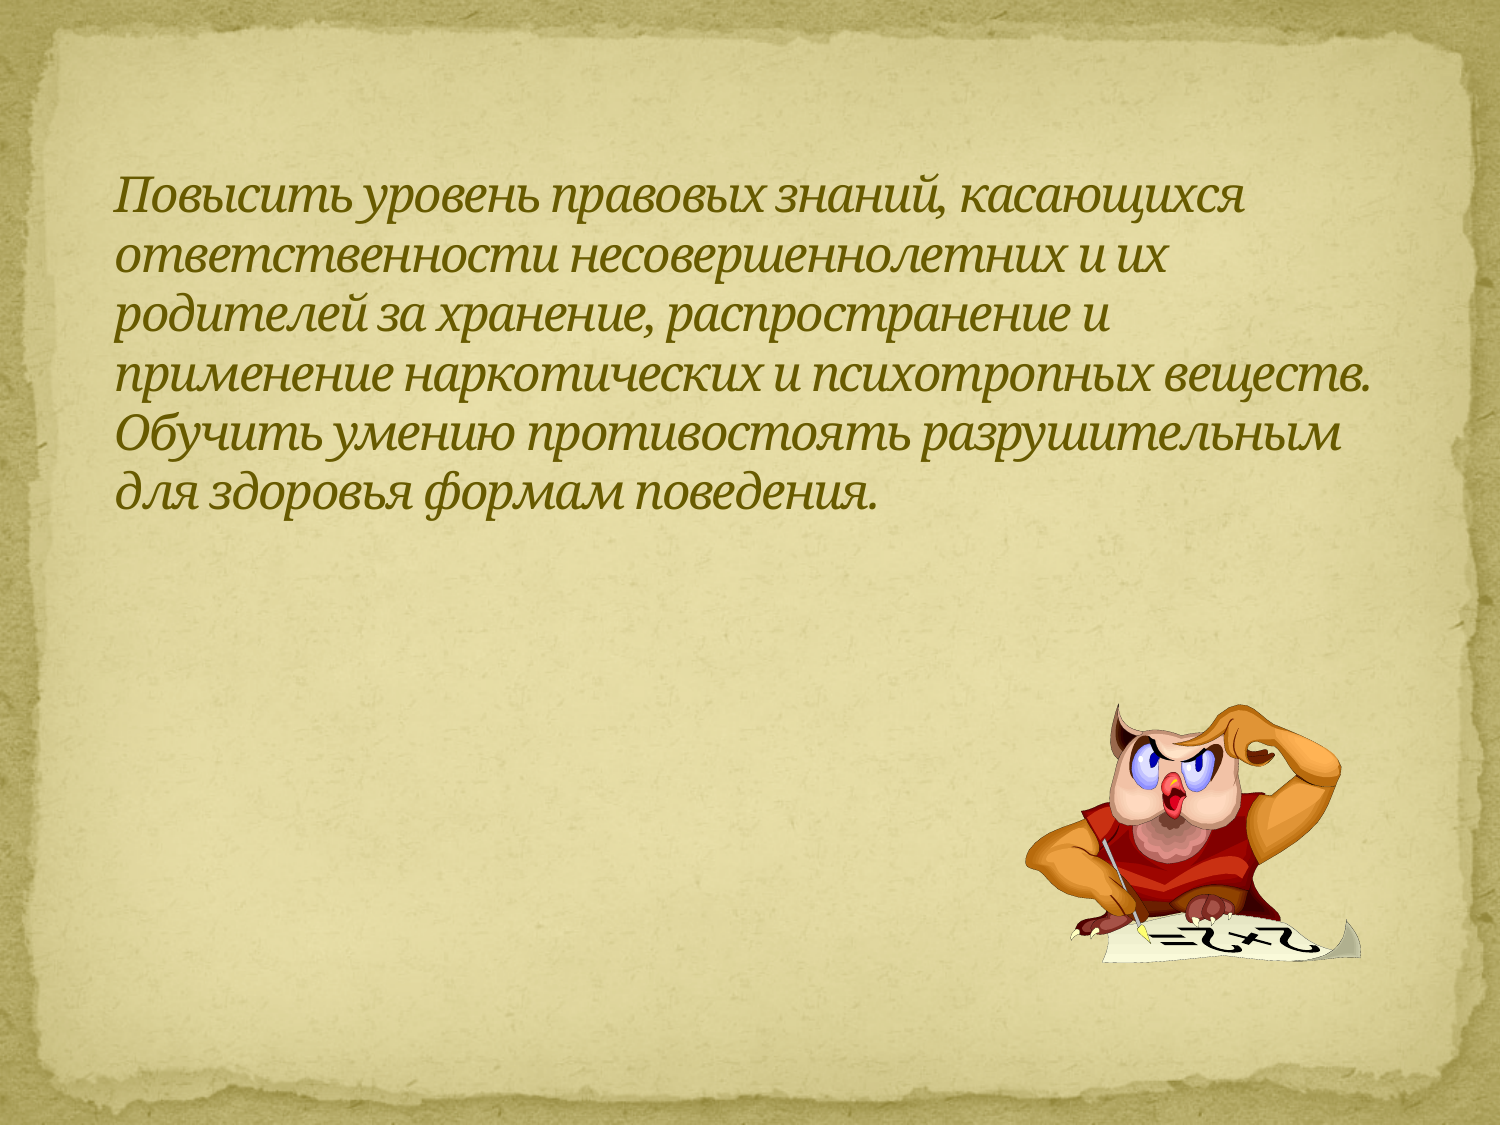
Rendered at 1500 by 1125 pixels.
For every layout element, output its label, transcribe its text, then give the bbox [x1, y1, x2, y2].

title Повысить уровень правовых знаний, касающихся ответственности несовершеннолетних и их родителей за хранение, распространение и применение наркотических и психотропных веществ. Обучить умению противостоять разрушительным для здоровья формам поведения. [100, 149, 1400, 528]
picture [1023, 682, 1368, 970]
